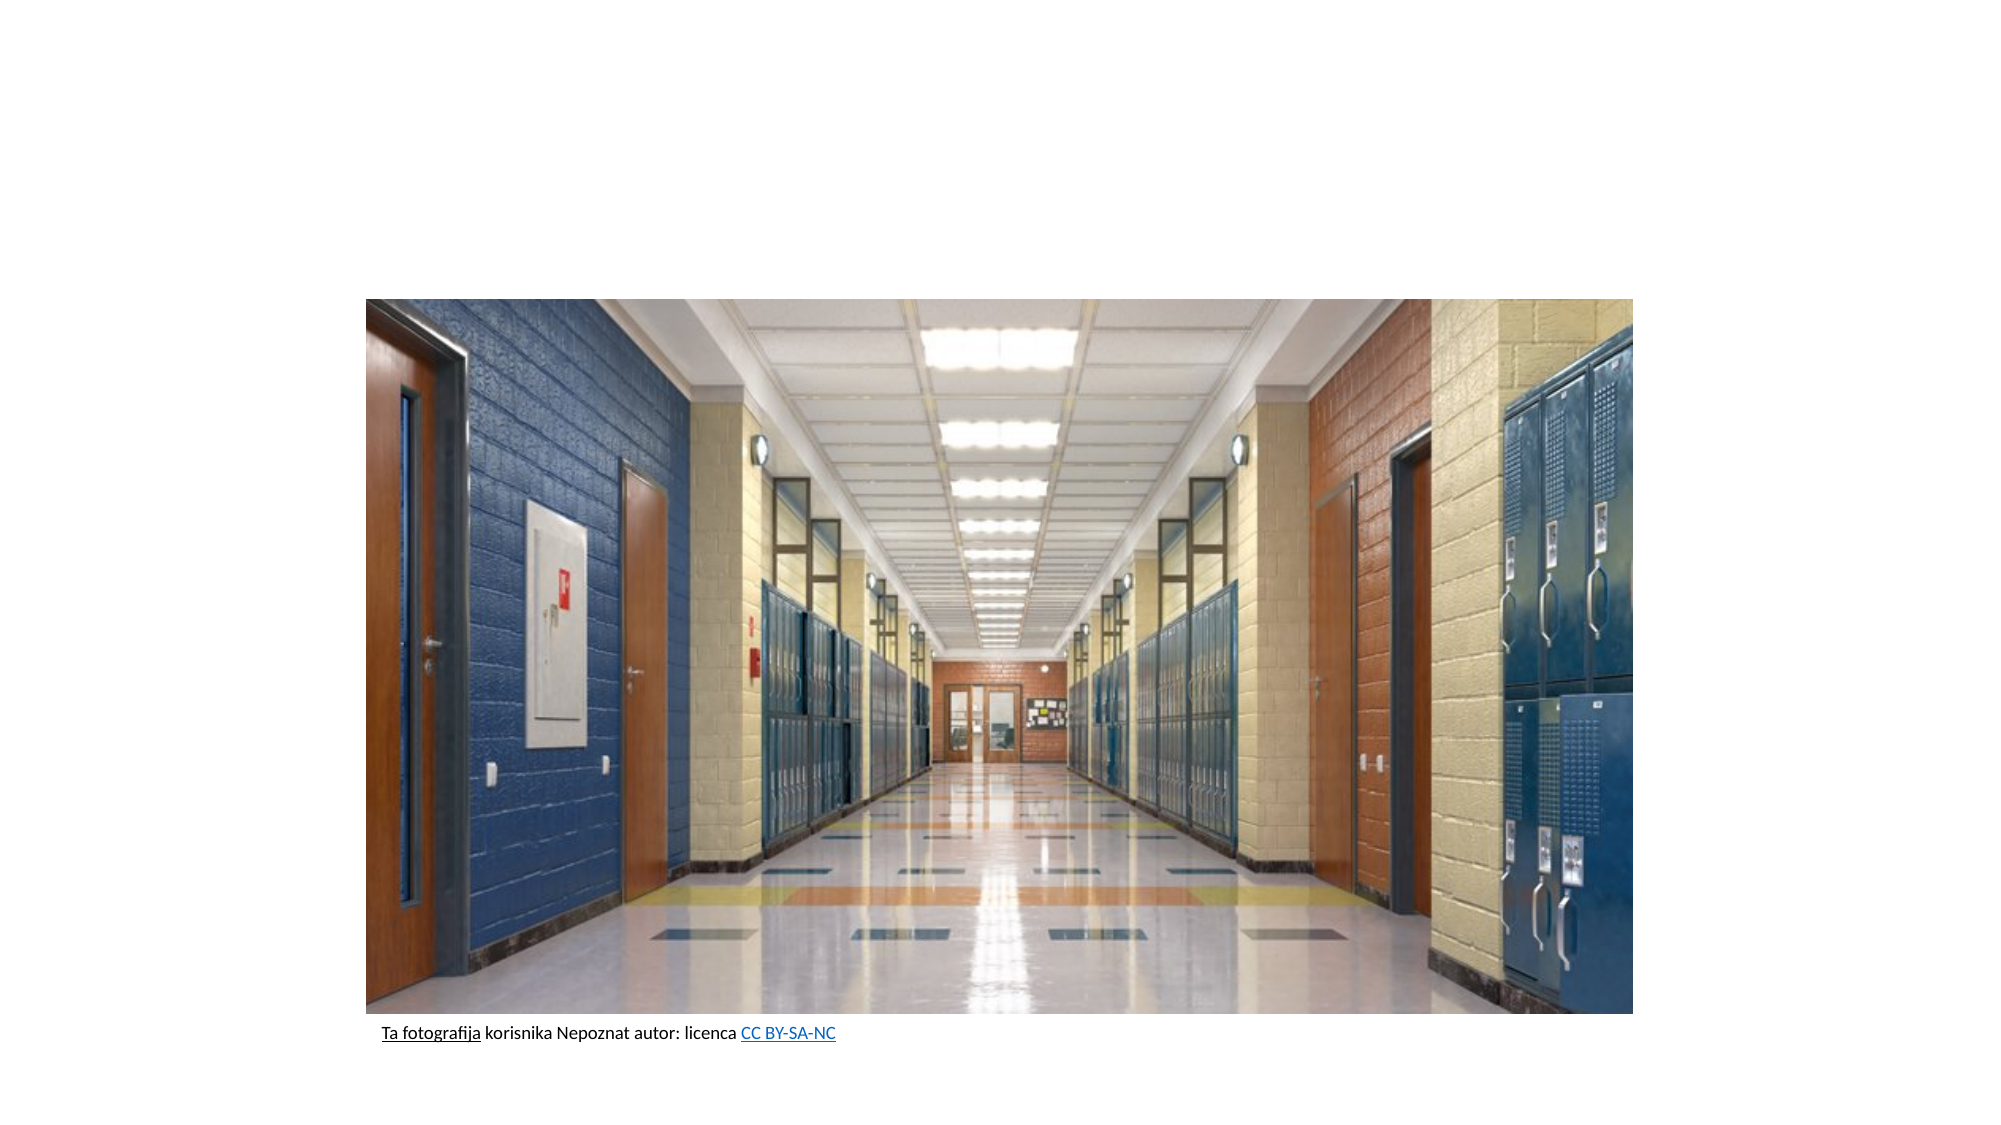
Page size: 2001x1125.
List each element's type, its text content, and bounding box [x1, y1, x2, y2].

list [366, 299, 1633, 1014]
text_box Ta fotografija korisnika Nepoznat autor: licenca CC BY-SA-NC [366, 1014, 1633, 1051]
